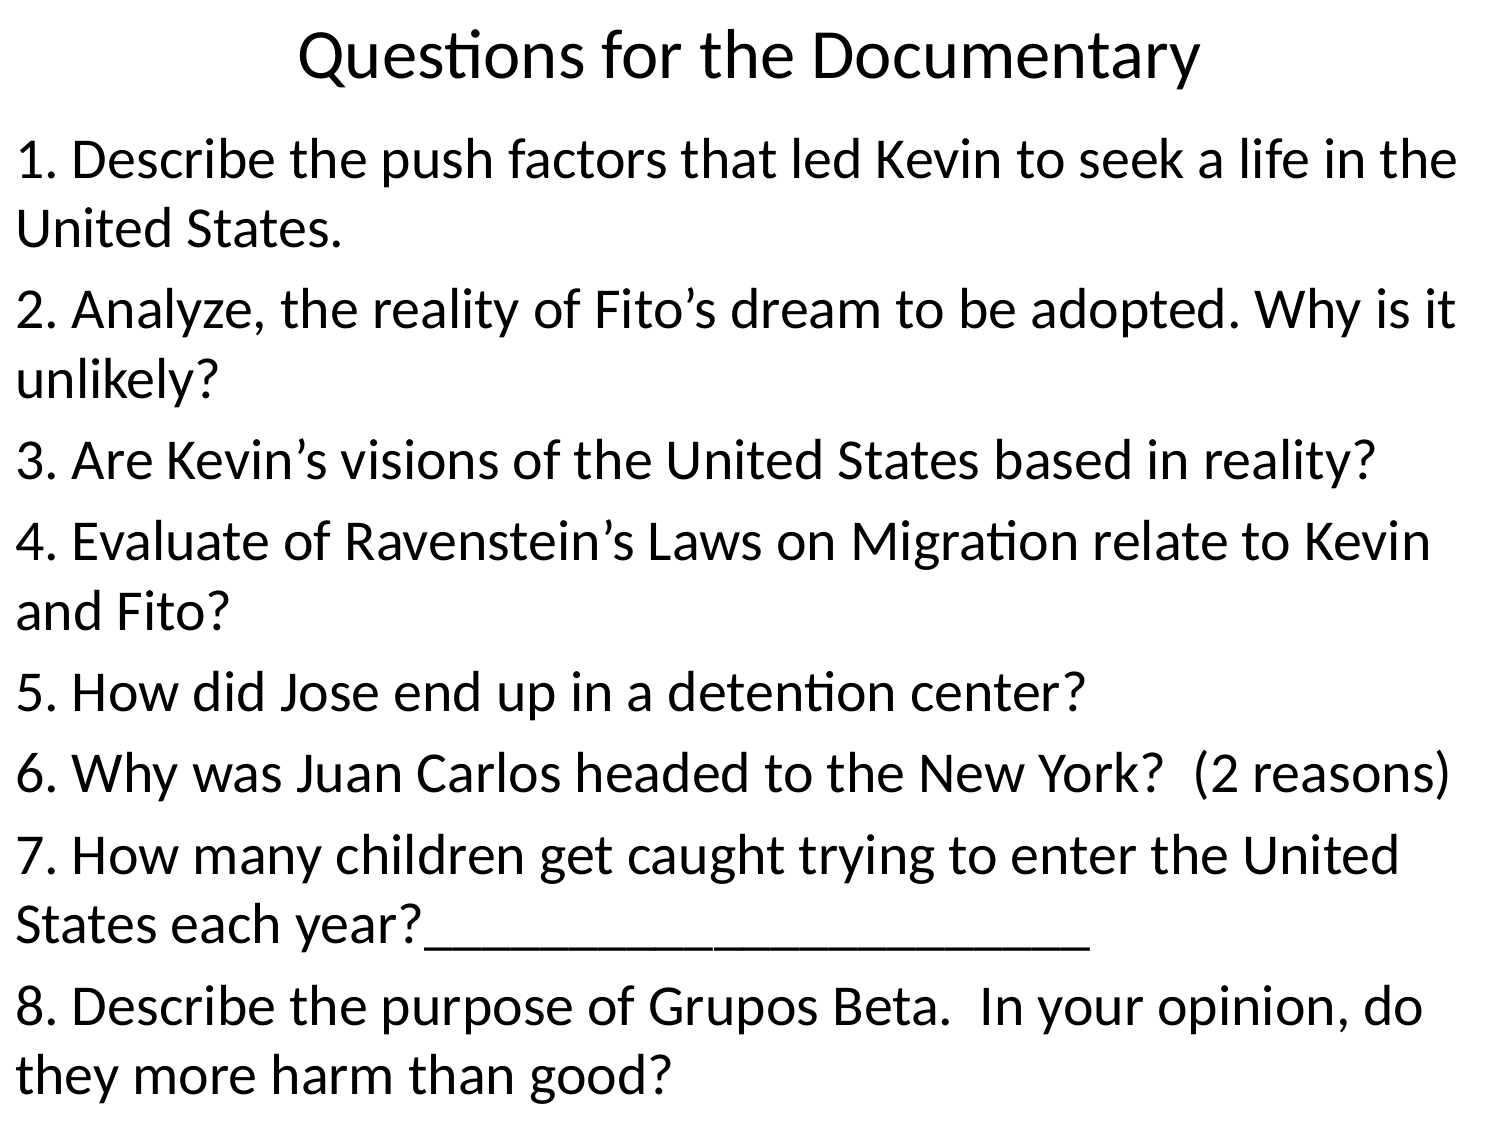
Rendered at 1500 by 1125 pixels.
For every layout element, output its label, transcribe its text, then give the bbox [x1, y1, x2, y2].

list 1. Describe the push factors that led Kevin to seek a life in the United States. 2. Analyze, the reality of Fito’s dream to be adopted. Why is it unlikely? 3. Are Kevin’s visions of the United States based in reality? 4. Evaluate of Ravenstein’s Laws on Migration relate to Kevin and Fito? 5. How did Jose end up in a detention center? 6. Why was Juan Carlos headed to the New York? (2 reasons) 7. How many children get caught trying to enter the United States each year?_______________________ 8. Describe the purpose of Grupos Beta. In your opinion, do they more harm than good? [0, 112, 1500, 1125]
title Questions for the Documentary [75, 0, 1425, 100]
